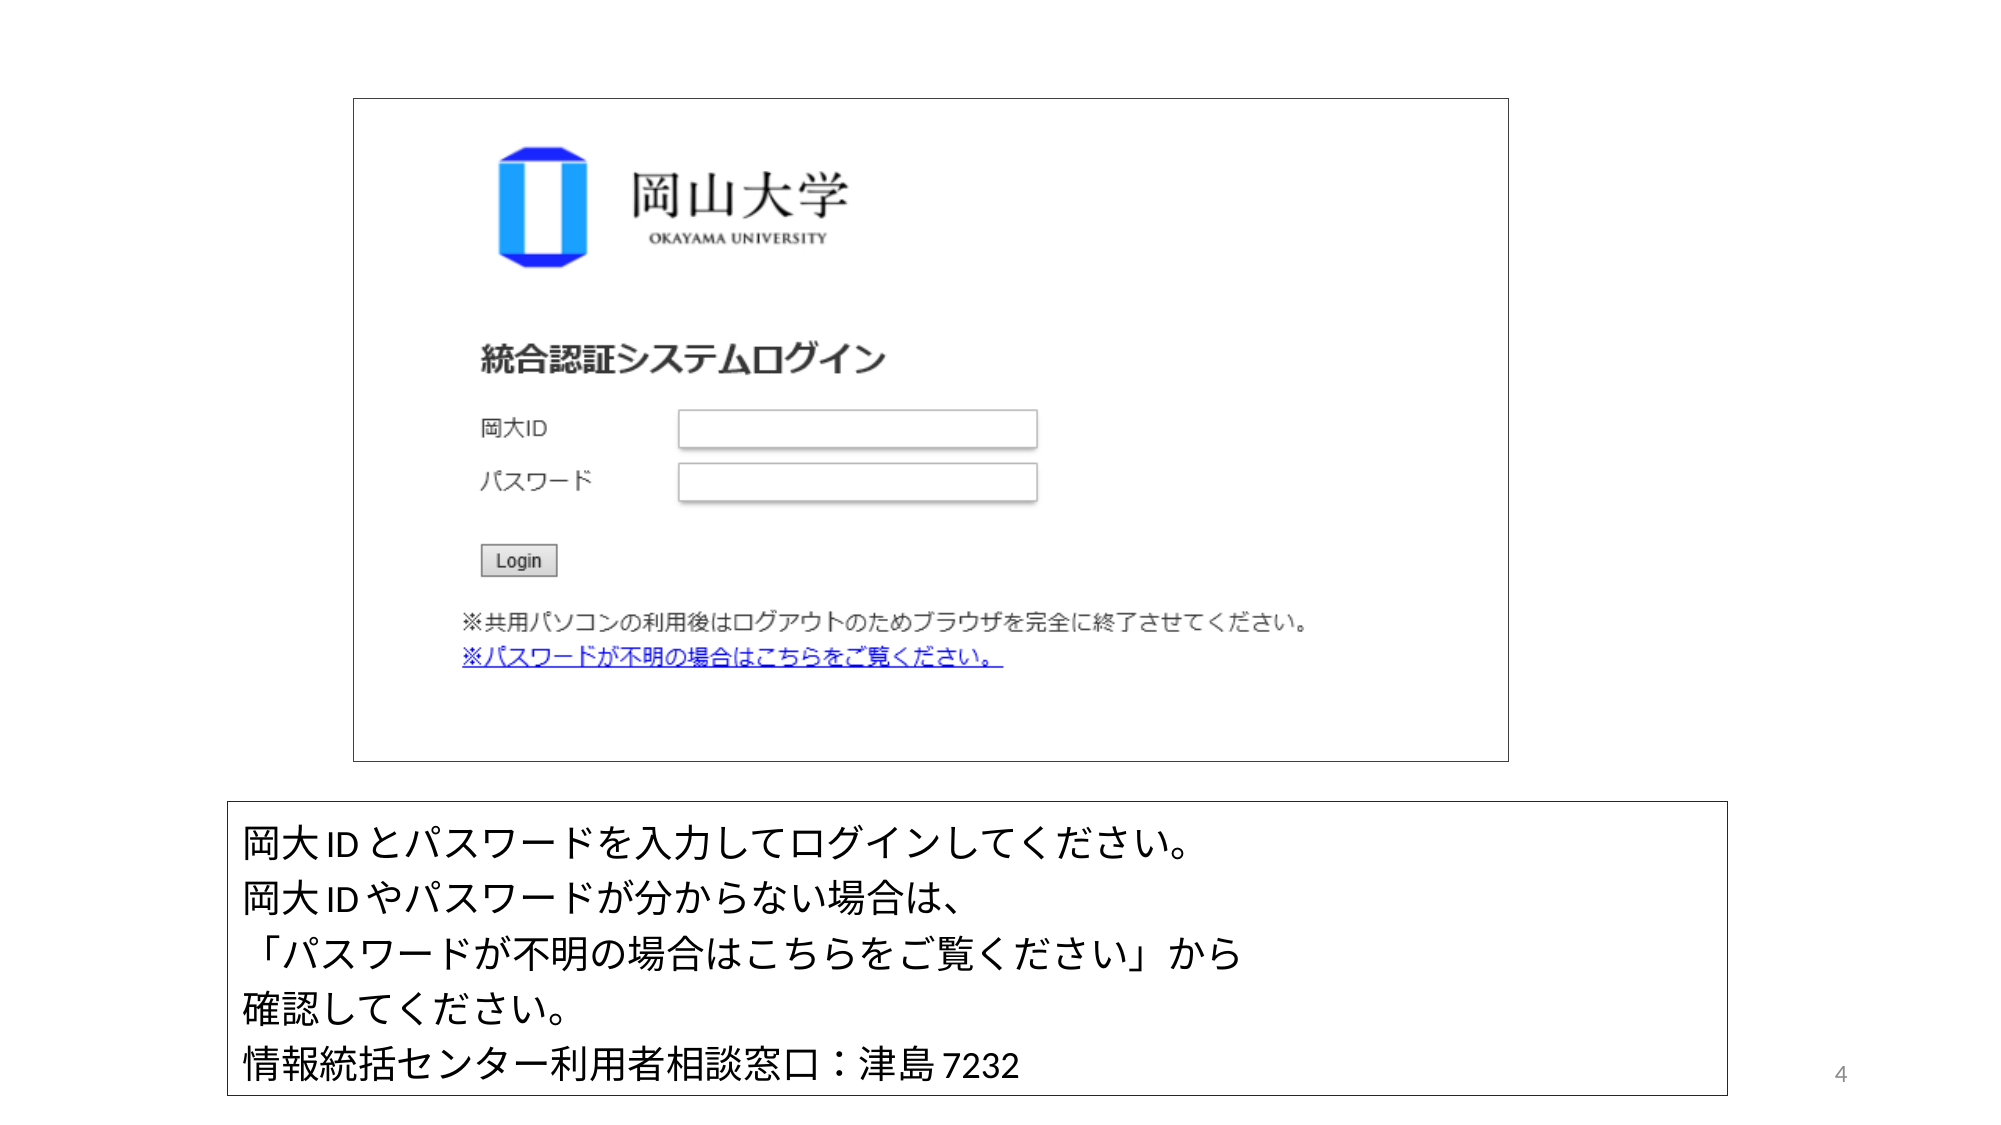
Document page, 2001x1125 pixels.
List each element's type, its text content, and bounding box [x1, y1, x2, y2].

text_box 岡大IDとパスワードを入力してログインしてください。 岡大IDやパスワードが分からない場合は、 「パスワードが不明の場合はこちらをご覧ください」から 確認してください。 情報統括センター利用者相談窓口：津島7232 [227, 801, 1728, 1096]
slide_number 4 [1412, 1042, 1863, 1103]
picture [353, 98, 1509, 762]
